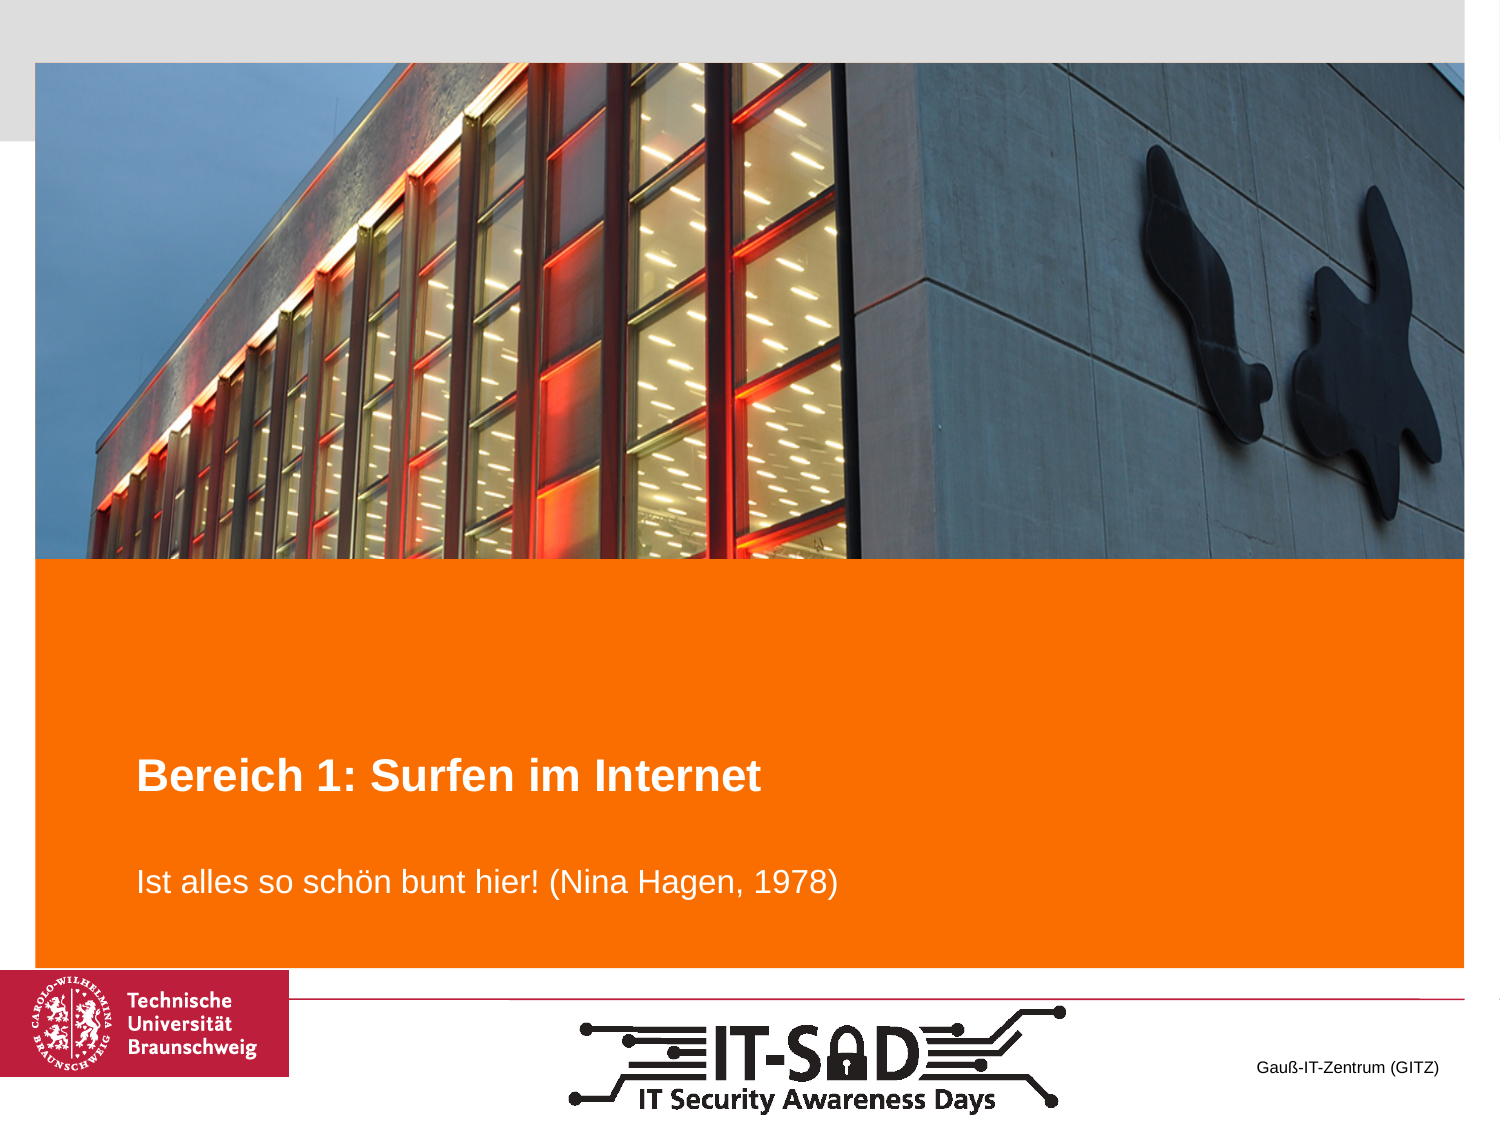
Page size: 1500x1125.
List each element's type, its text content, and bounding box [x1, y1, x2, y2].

picture [0, 970, 289, 1077]
text_box Bereich 1: Surfen im Internet [136, 609, 1412, 801]
picture [35, 62, 1465, 560]
picture [561, 998, 1073, 1122]
text_box Ist alles so schön bunt hier! (Nina Hagen, 1978) [136, 859, 1407, 933]
